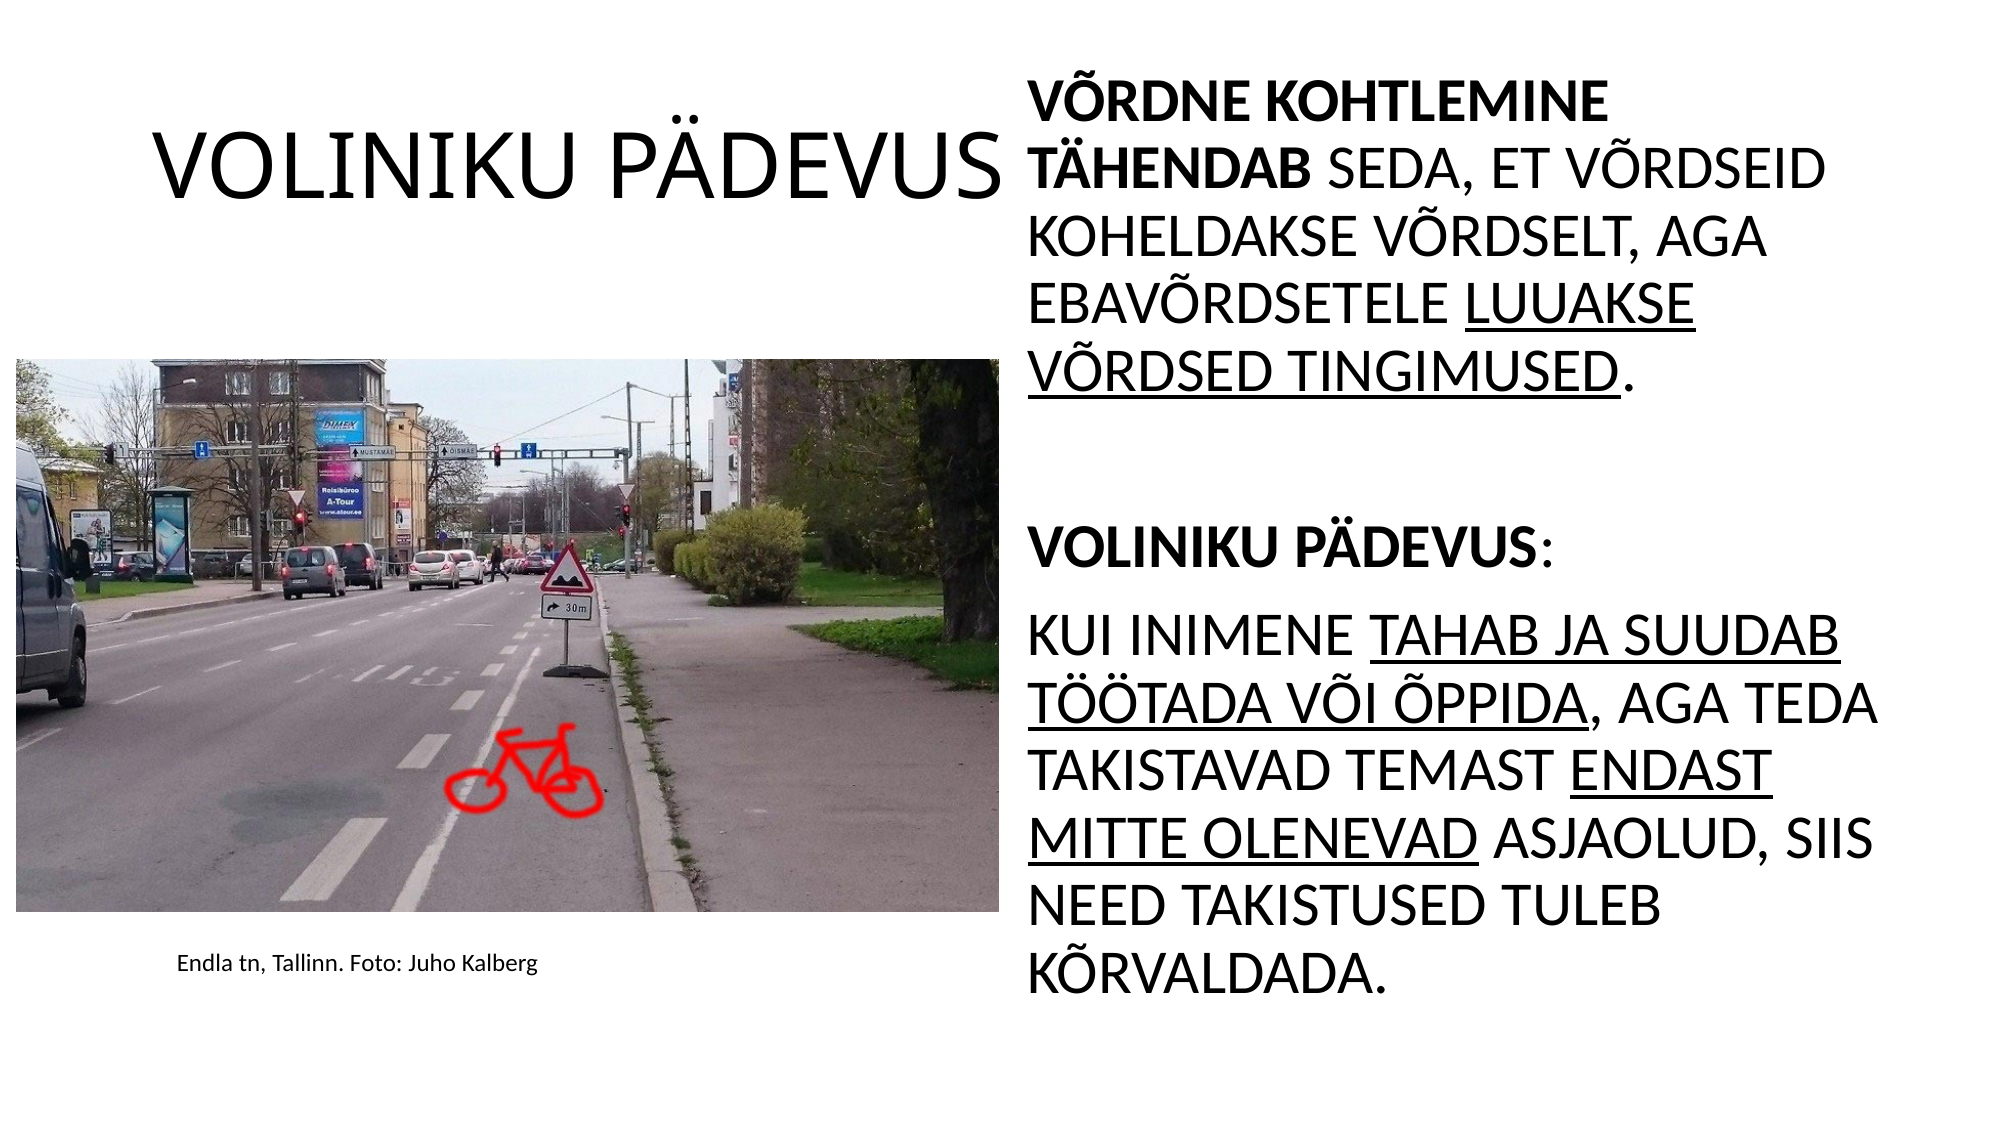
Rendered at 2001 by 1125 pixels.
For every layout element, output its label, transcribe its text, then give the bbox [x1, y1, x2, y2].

title VOLINIKU PÄDEVUS [137, 59, 1012, 278]
picture [16, 359, 999, 912]
list VÕRDNE KOHTLEMINE TÄHENDAB SEDA, ET VÕRDSEID KOHELDAKSE VÕRDSELT, AGA EBAVÕRDSETELE LUUAKSE VÕRDSED TINGIMUSED. VOLINIKU PÄDEVUS: KUI INIMENE TAHAB JA SUUDAB TÖÖTADA VÕI ÕPPIDA, AGA TEDA TAKISTAVAD TEMAST ENDAST MITTE OLENEVAD ASJAOLUD, SIIS NEED TAKISTUSED TULEB KÕRVALDADA. [1012, 59, 1906, 1073]
text_box Endla tn, Tallinn. Foto: Juho Kalberg [162, 939, 934, 985]
